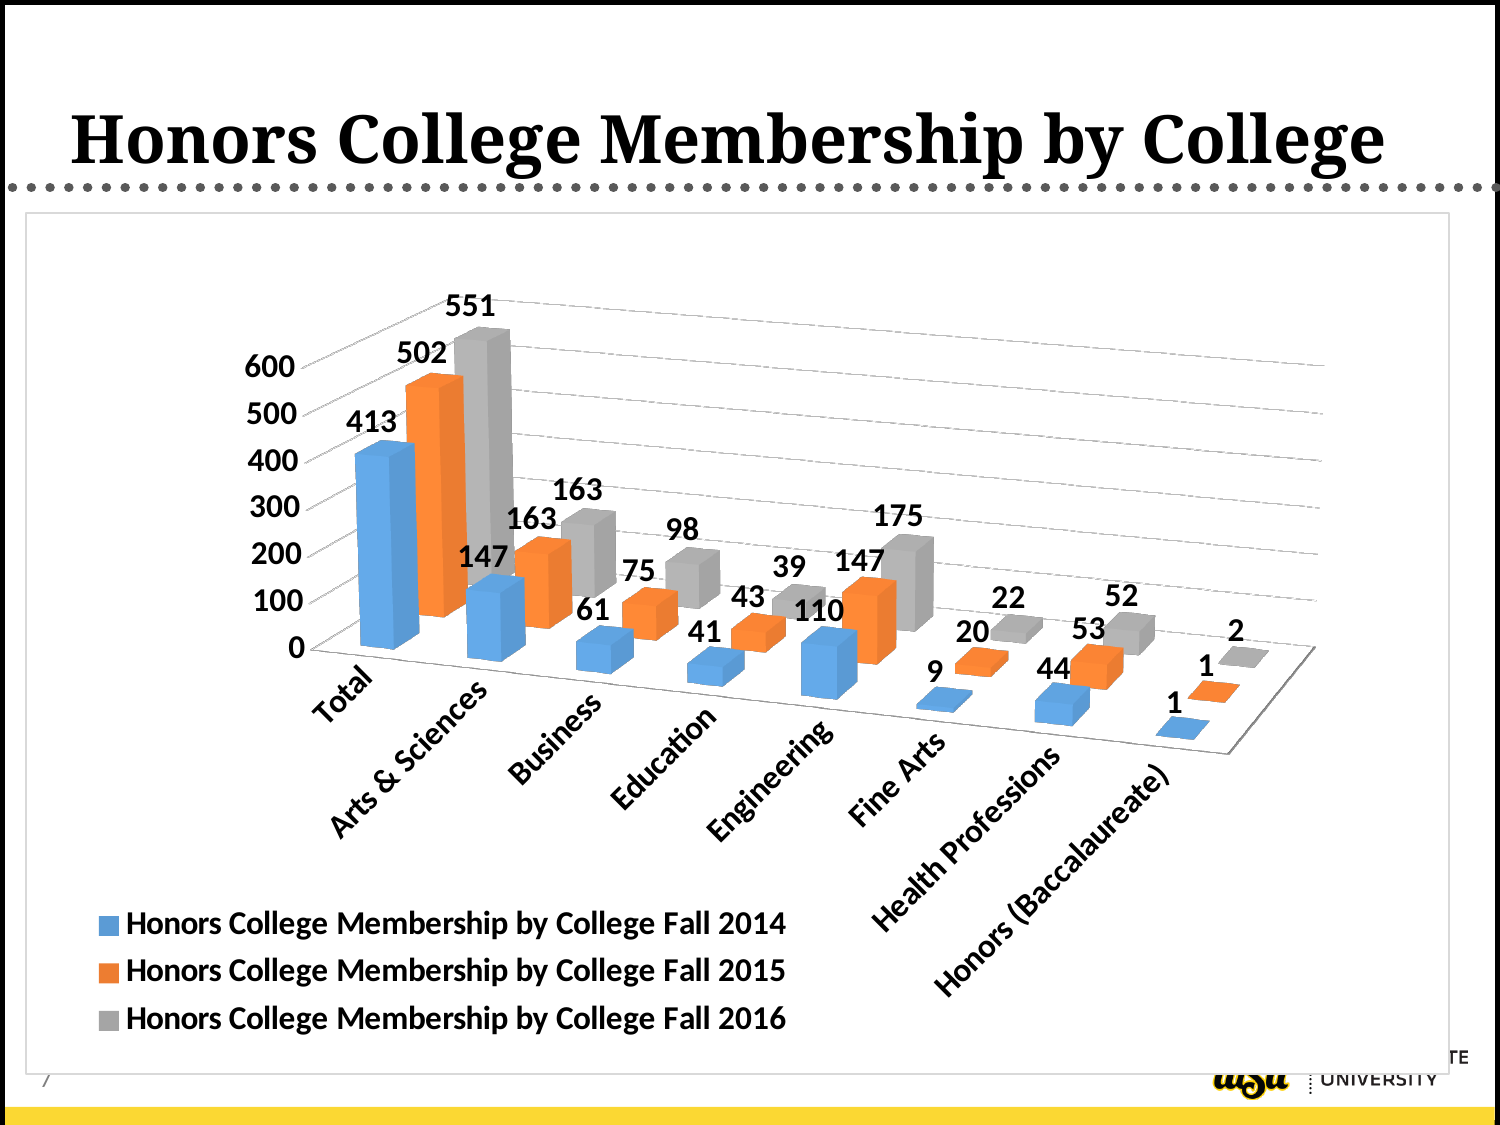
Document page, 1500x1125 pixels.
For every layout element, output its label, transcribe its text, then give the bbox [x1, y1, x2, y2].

picture [1212, 1042, 1468, 1100]
chart [24, 212, 1451, 1076]
title Honors College Membership by College [55, 44, 1451, 185]
